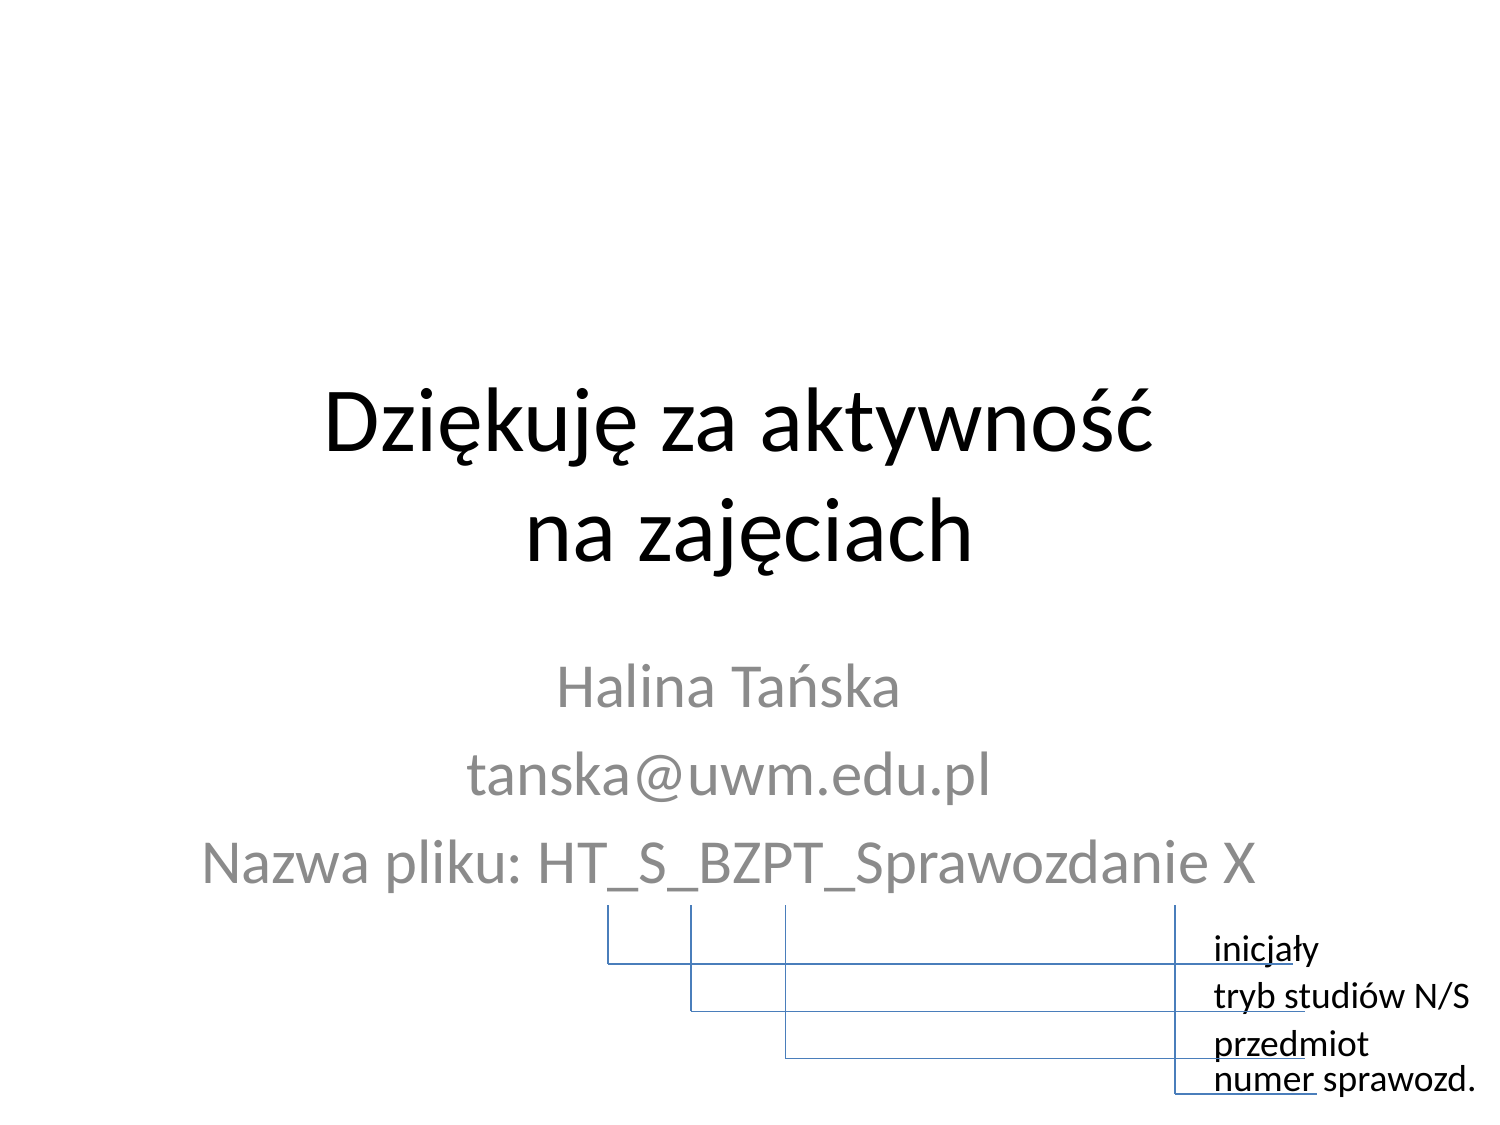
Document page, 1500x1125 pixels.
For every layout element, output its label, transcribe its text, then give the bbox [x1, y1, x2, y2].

title Dziękuję za aktywność na zajęciach [112, 349, 1388, 591]
text_box numer sprawozd. [1198, 1046, 1500, 1107]
text_box tryb studiów N/S [1198, 964, 1500, 1024]
subtitle Halina Tańska tanska@uwm.edu.pl Nazwa pliku: HT_S_BZPT_Sprawozdanie X [183, 637, 1275, 925]
text_box inicjały [1198, 916, 1353, 964]
text_box przedmiot [1198, 1024, 1400, 1072]
